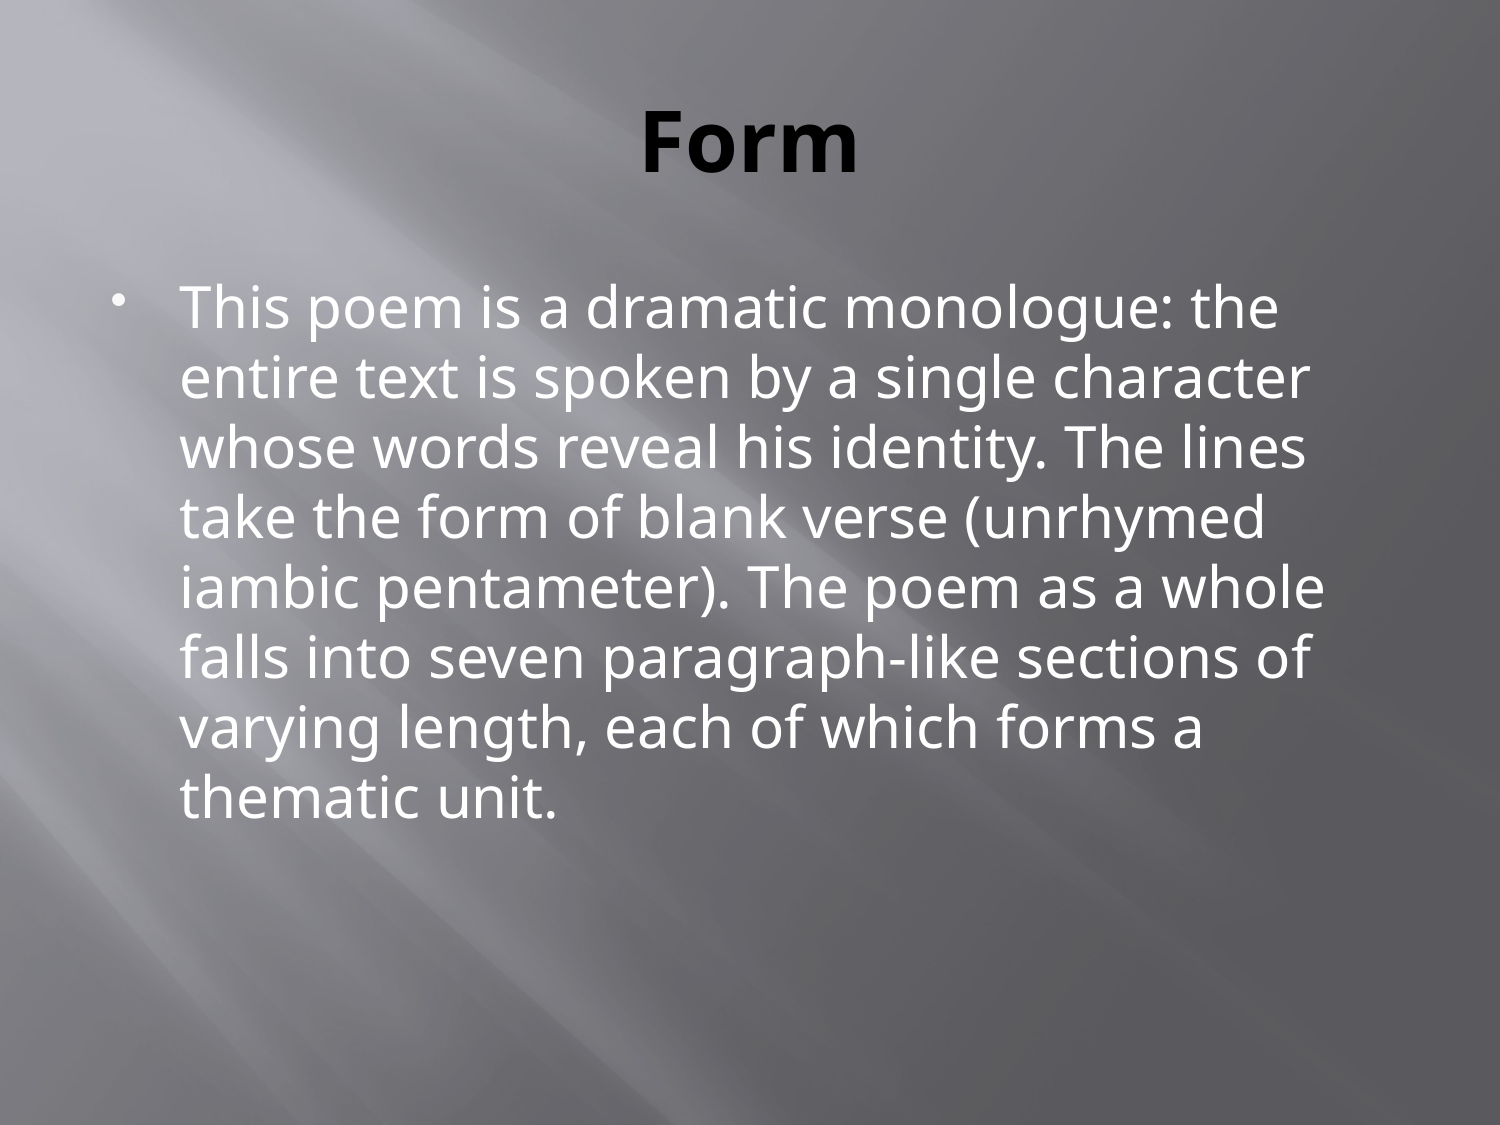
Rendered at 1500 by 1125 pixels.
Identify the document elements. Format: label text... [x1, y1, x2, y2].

title Form [75, 45, 1425, 233]
list This poem is a dramatic monologue: the entire text is spoken by a single character whose words reveal his identity. The lines take the form of blank verse (unrhymed iambic pentameter). The poem as a whole falls into seven paragraph-like sections of varying length, each of which forms a thematic unit. [75, 262, 1425, 1035]
